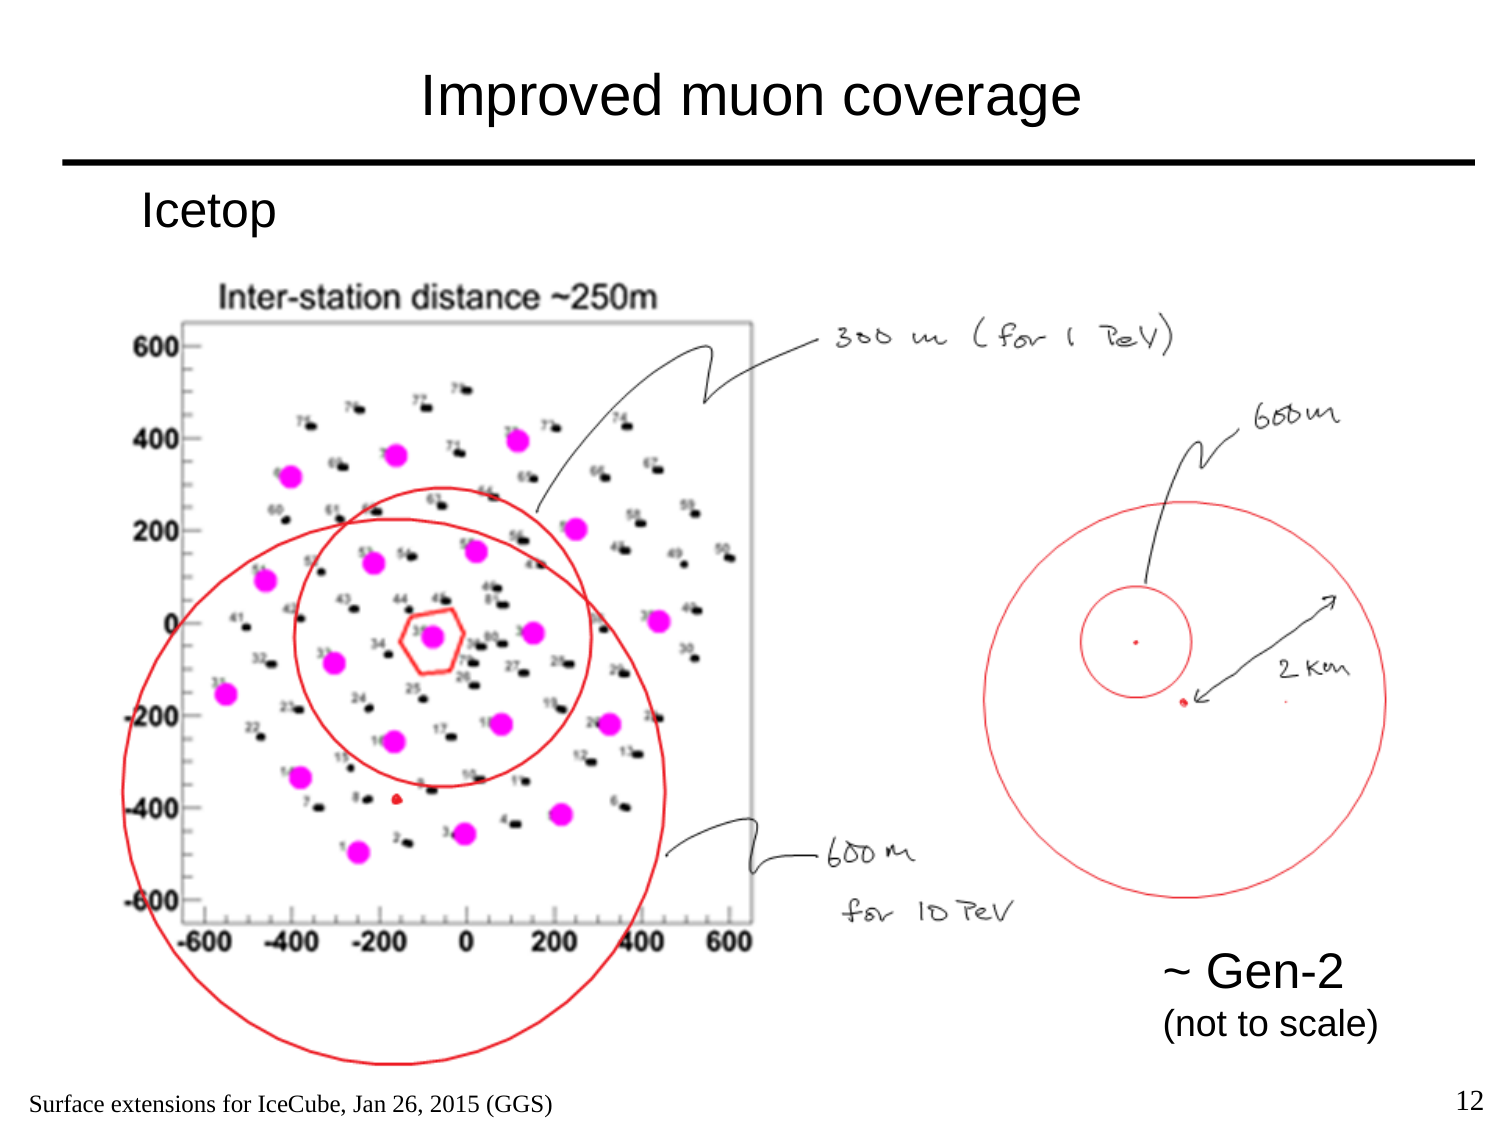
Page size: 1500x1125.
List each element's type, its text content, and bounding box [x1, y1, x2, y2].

picture [92, 251, 1408, 1088]
text_box Improved muon coverage [114, 49, 1390, 138]
text_box Icetop [125, 169, 293, 245]
slide_number 12 [1187, 1073, 1500, 1124]
